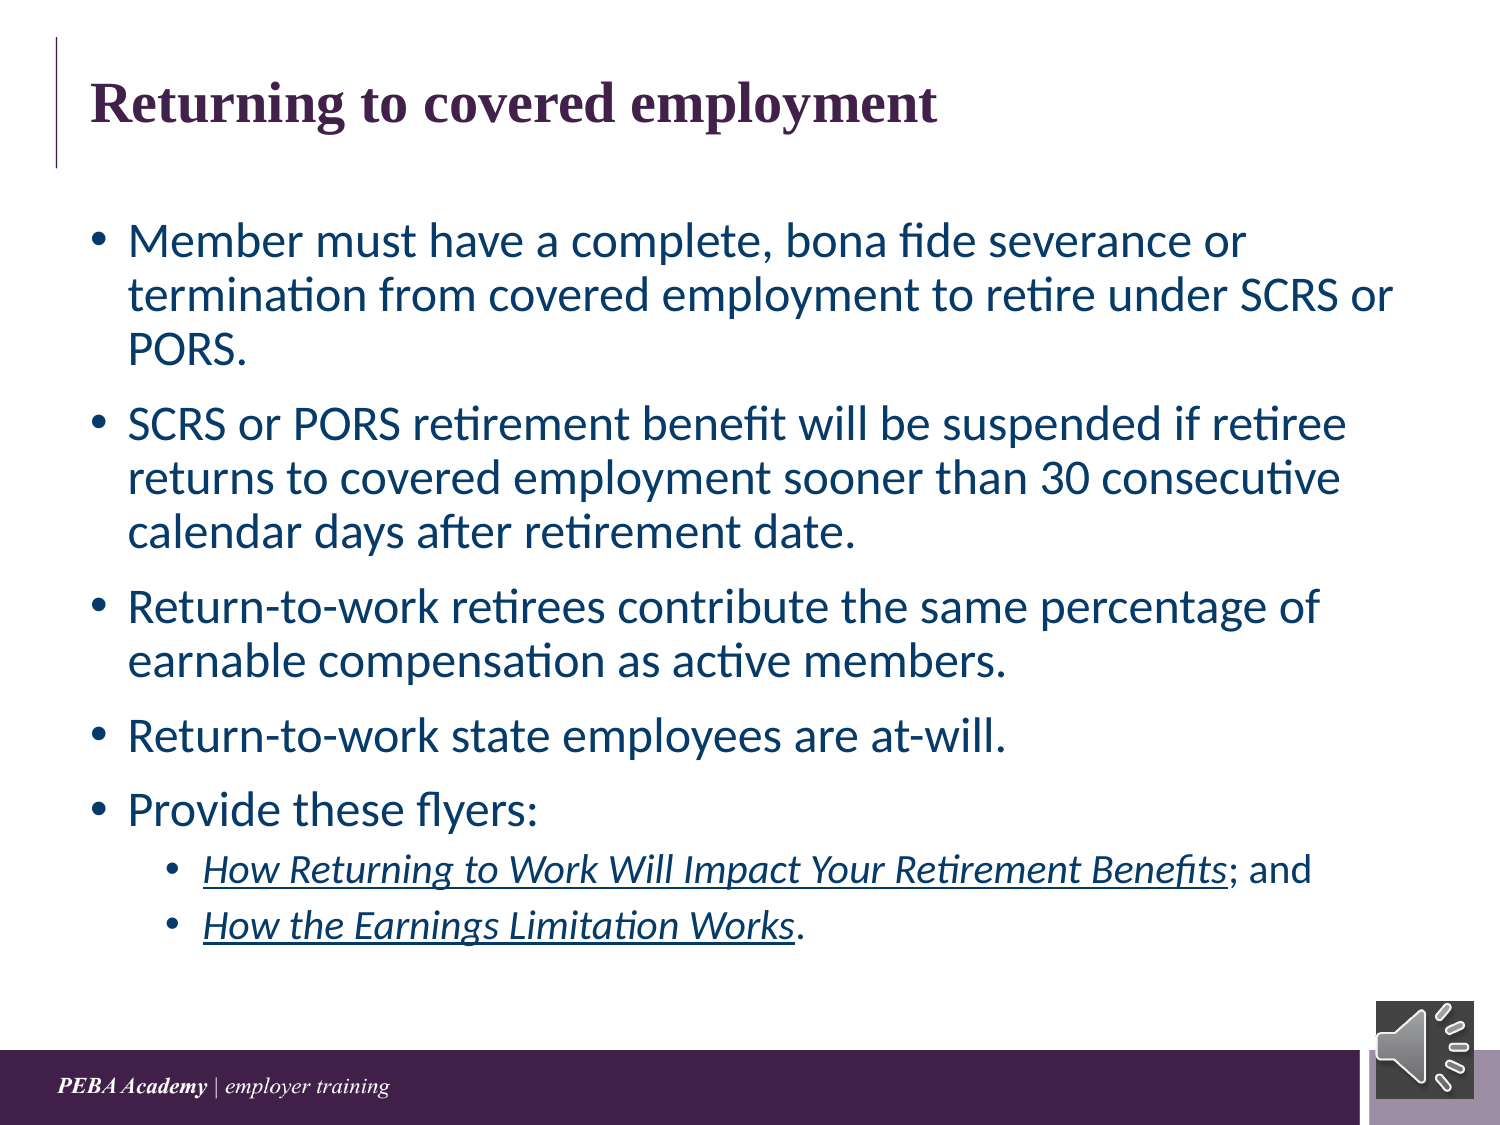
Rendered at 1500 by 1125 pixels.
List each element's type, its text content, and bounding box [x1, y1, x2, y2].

picture [0, 0, 1500, 1125]
title Returning to covered employment [75, 37, 1425, 170]
slide_number 2 [1367, 1050, 1500, 1125]
list Member must have a complete, bona fide severance or termination from covered employment to retire under SCRS or PORS. SCRS or PORS retirement benefit will be suspended if retiree returns to covered employment sooner than 30 consecutive calendar days after retirement date. Return-to-work retirees contribute the same percentage of earnable compensation as active members. Return-to-work state employees are at-will. Provide these flyers: How Returning to Work Will Impact Your Retirement Benefits; and How the Earnings Limitation Works. [75, 207, 1425, 1032]
